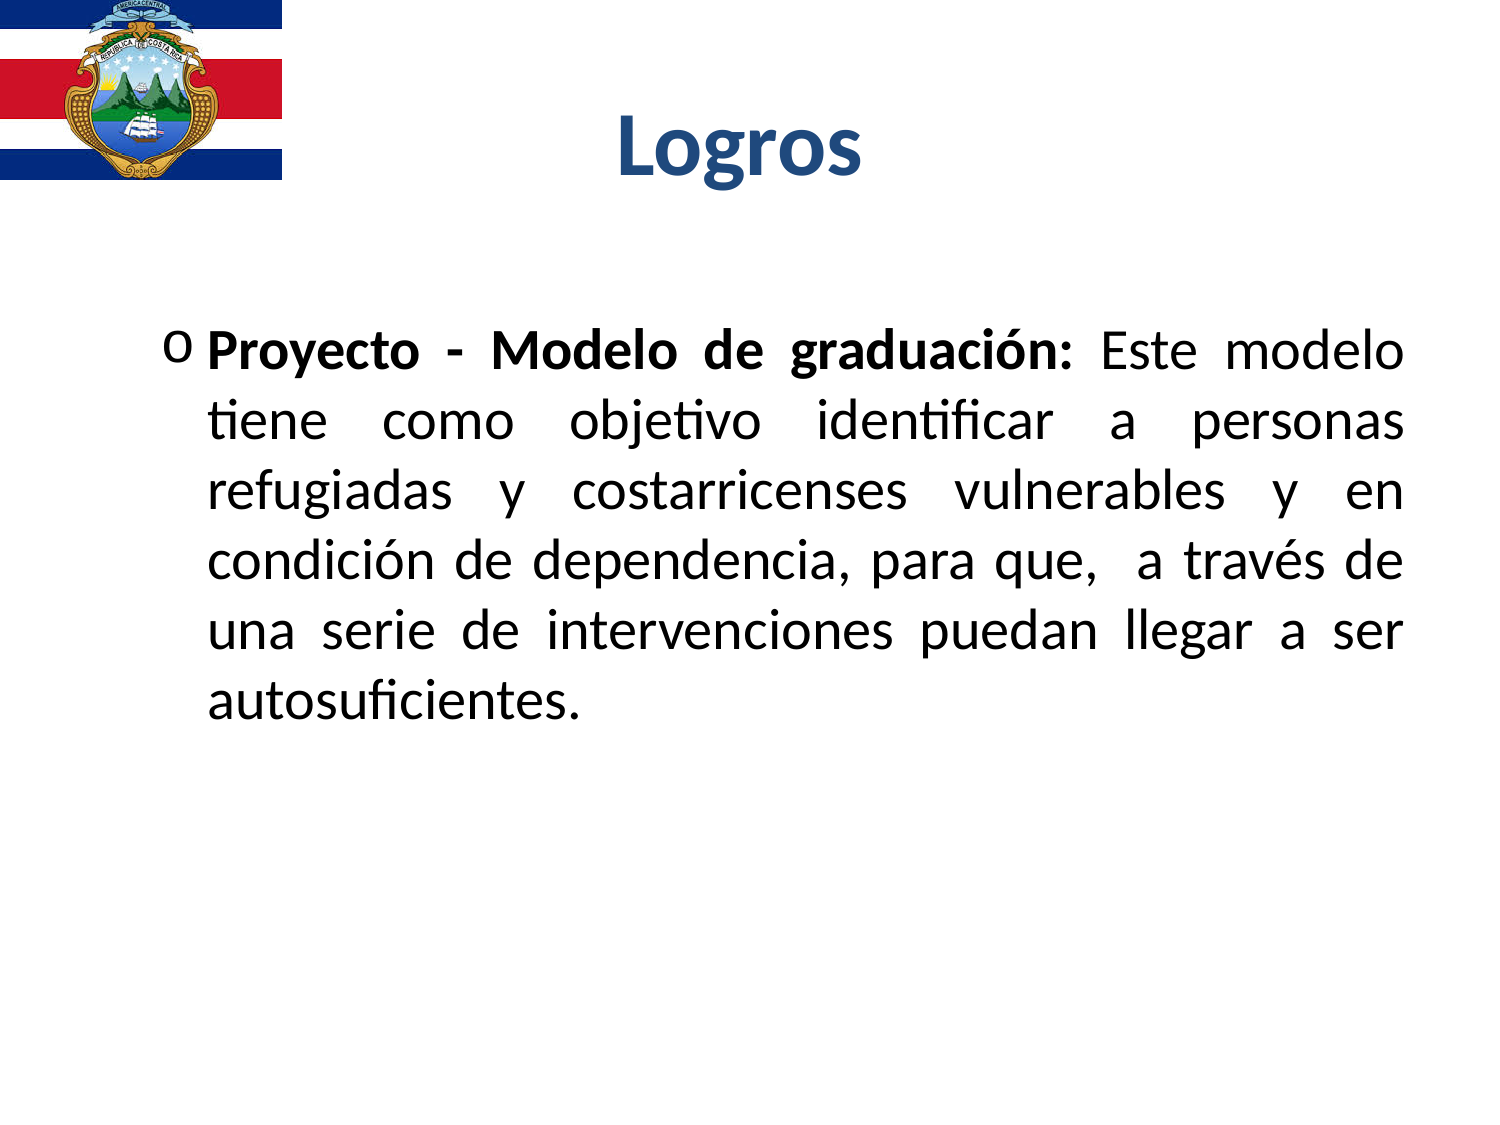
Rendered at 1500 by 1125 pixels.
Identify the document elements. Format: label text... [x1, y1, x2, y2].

list Proyecto - Modelo de graduación: Este modelo tiene como objetivo identificar a personas refugiadas y costarricenses vulnerables y en condición de dependencia, para que, a través de una serie de intervenciones puedan llegar a ser autosuficientes. [70, 222, 1421, 1055]
picture [0, 0, 282, 181]
title Logros [75, 45, 1425, 233]
